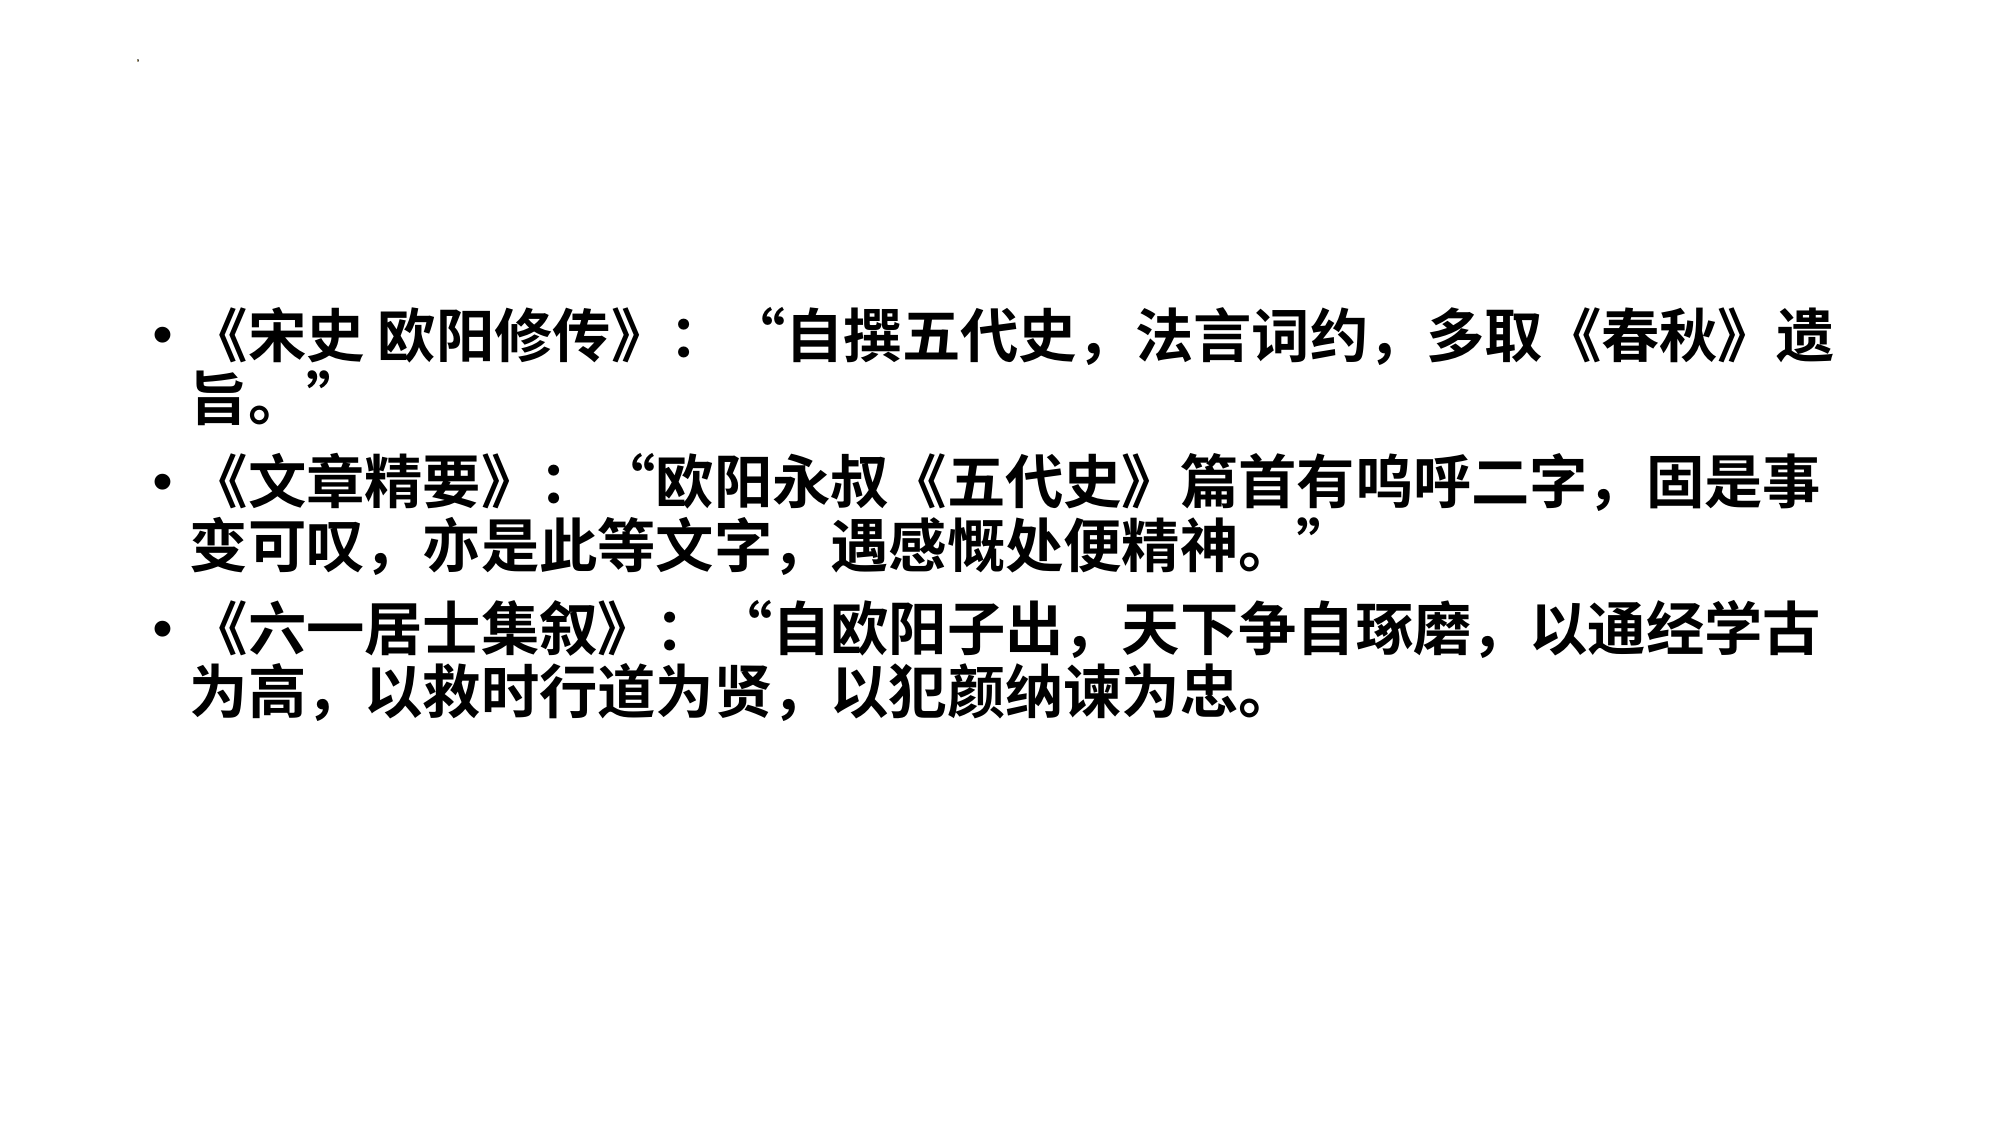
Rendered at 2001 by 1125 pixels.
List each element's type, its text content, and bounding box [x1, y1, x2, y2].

list 《宋史 欧阳修传》：“自撰五代史，法言词约，多取《春秋》遗旨。” 《文章精要》：“欧阳永叔《五代史》篇首有呜呼二字，固是事变可叹，亦是此等文字，遇感慨处便精神。” 《六一居士集叙》：“自欧阳子出，天下争自琢磨，以通经学古为高，以救时行道为贤，以犯颜纳谏为忠。 [137, 299, 1863, 1014]
